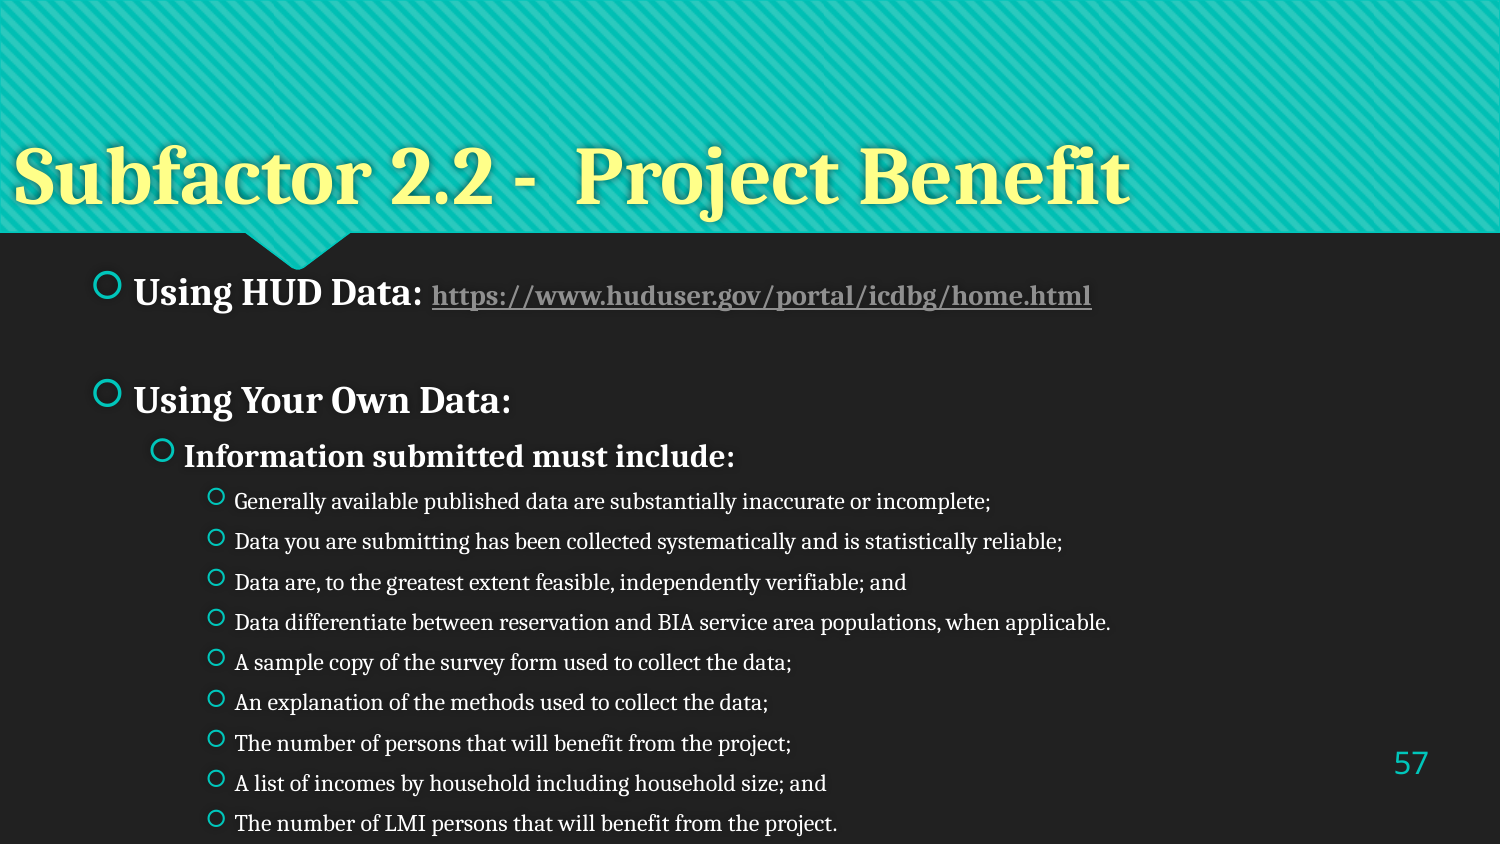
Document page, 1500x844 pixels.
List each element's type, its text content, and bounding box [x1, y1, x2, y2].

title Subfactor 2.2 - Project Benefit [0, 109, 1301, 229]
list Using HUD Data: https://www.huduser.gov/portal/icdbg/home.html Using Your Own Data: Information submitted must include: Generally available published data are substantially inaccurate or incomplete; Data you are submitting has been collected systematically and is statistically reliable; Data are, to the greatest extent feasible, independently verifiable; and Data differentiate between reservation and BIA service area populations, when applicable. A sample copy of the survey form used to collect the data; An explanation of the methods used to collect the data; The number of persons that will benefit from the project; A list of incomes by household including household size; and The number of LMI persons that will benefit from the project. [75, 259, 1401, 844]
slide_number 57 [1313, 727, 1445, 789]
